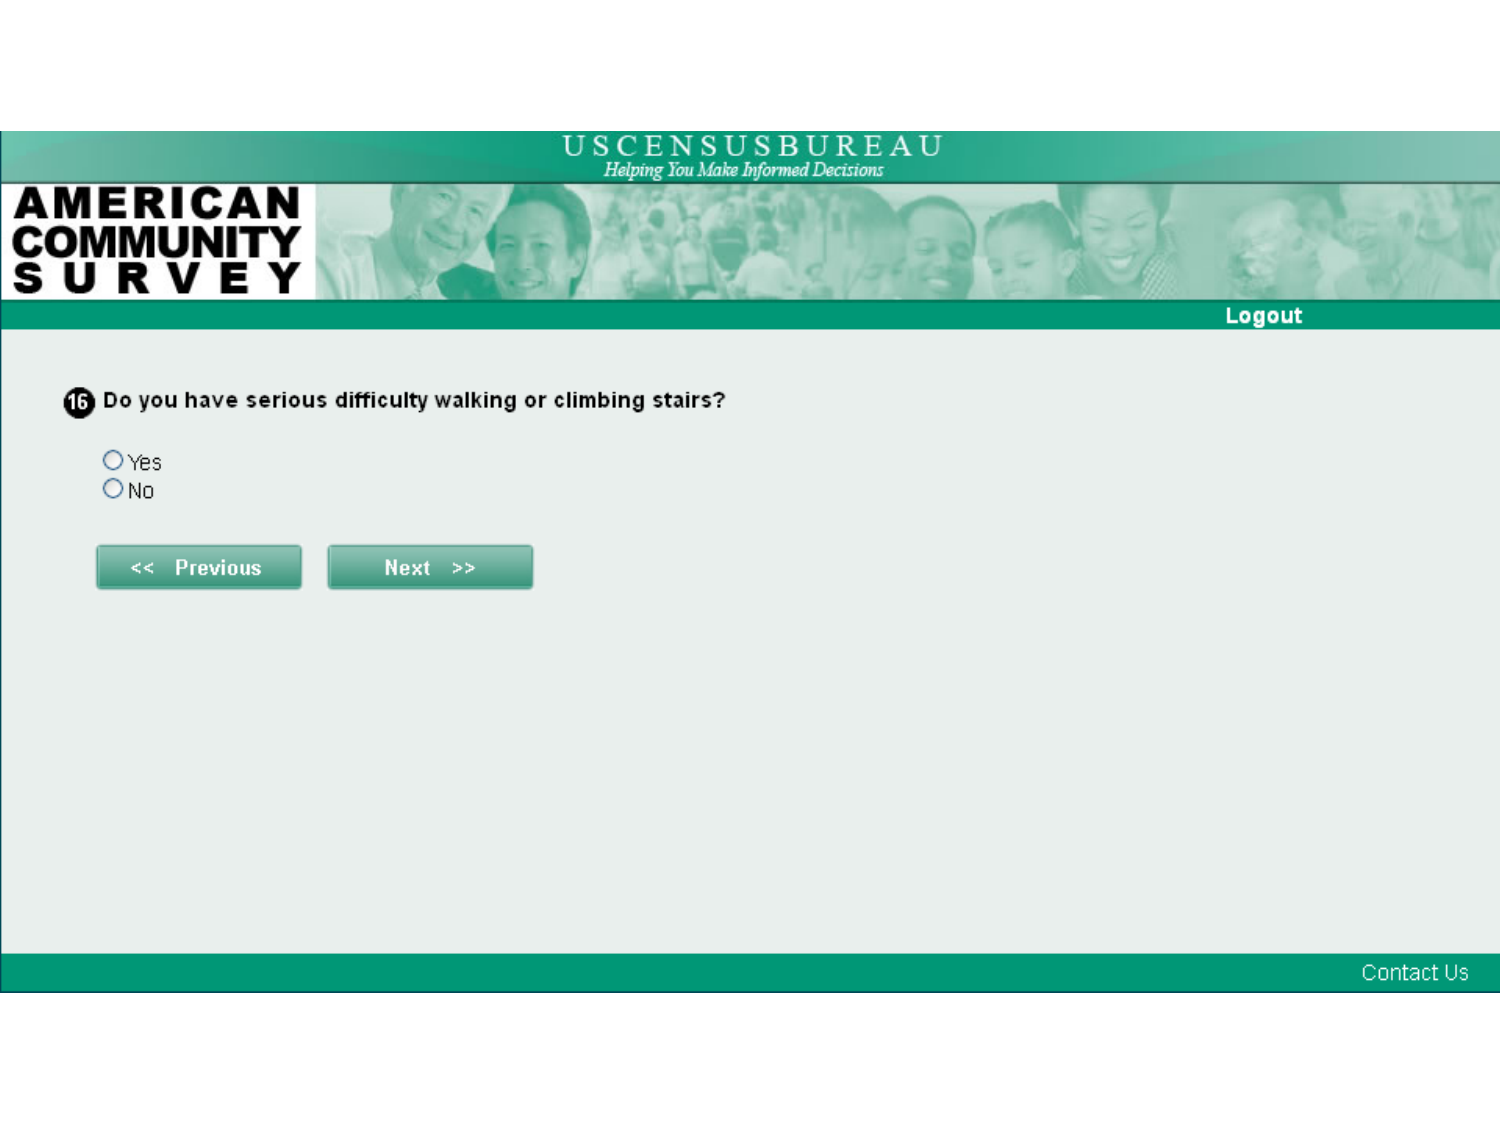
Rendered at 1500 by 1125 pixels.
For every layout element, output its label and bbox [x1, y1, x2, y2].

picture [0, 131, 1500, 994]
